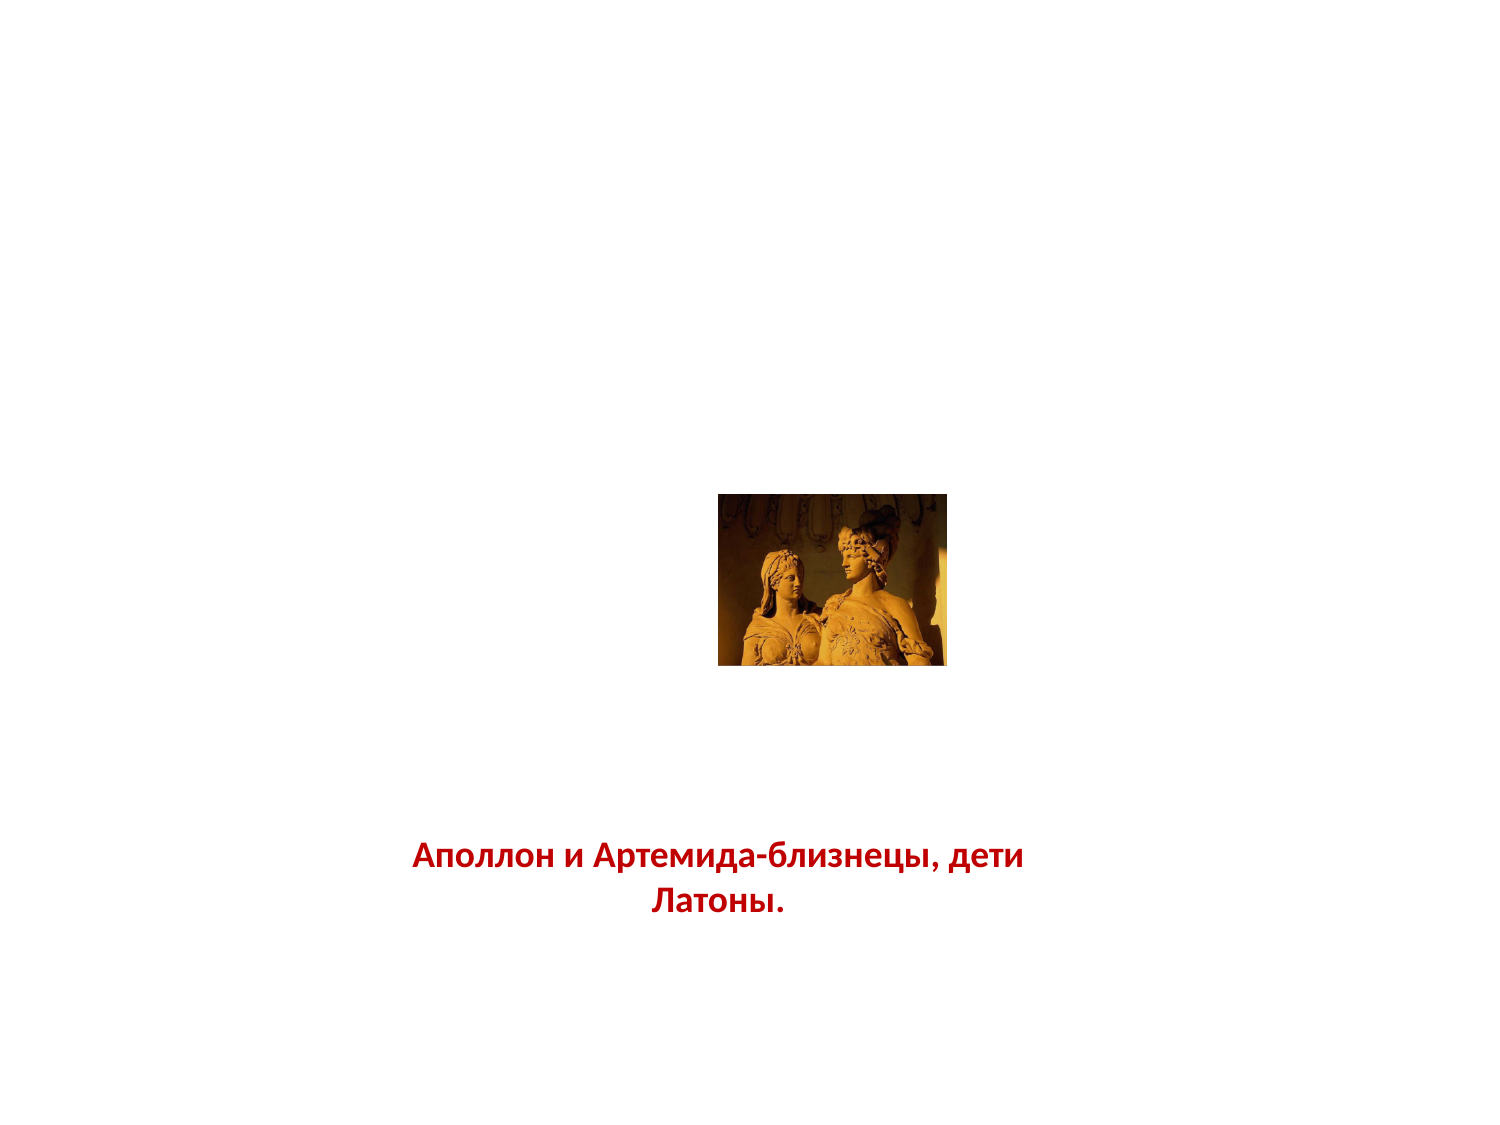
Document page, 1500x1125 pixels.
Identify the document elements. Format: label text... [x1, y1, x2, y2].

picture [718, 494, 948, 667]
text_box Аполлон и Артемида-близнецы, дети Латоны. [343, 822, 1094, 927]
